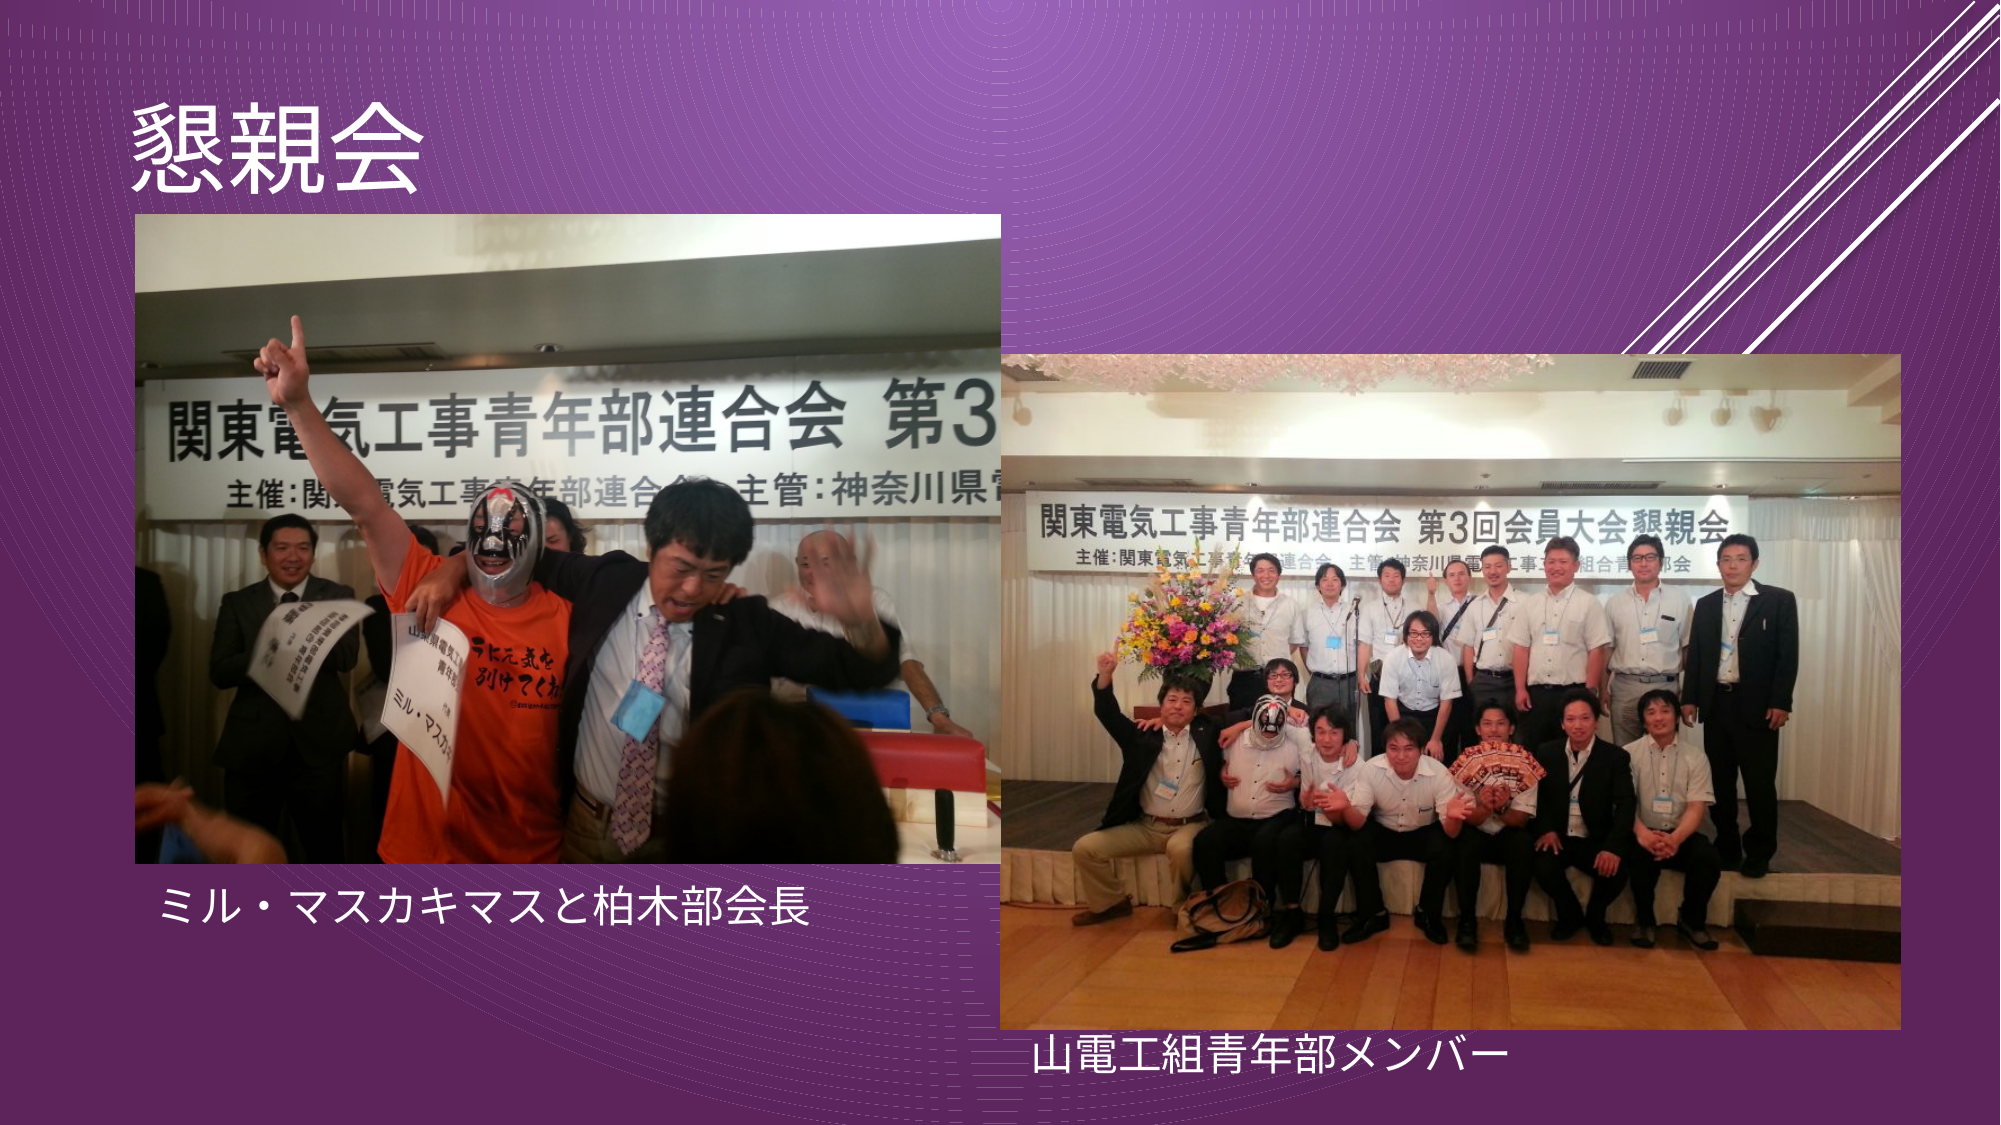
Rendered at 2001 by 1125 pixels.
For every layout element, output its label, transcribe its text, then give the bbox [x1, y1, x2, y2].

subtitle ミル・マスカキマスと柏木部会長 山電工組青年部メンバー [140, 876, 1893, 1110]
picture [135, 213, 1902, 1031]
title 懇親会 [112, 73, 1425, 215]
